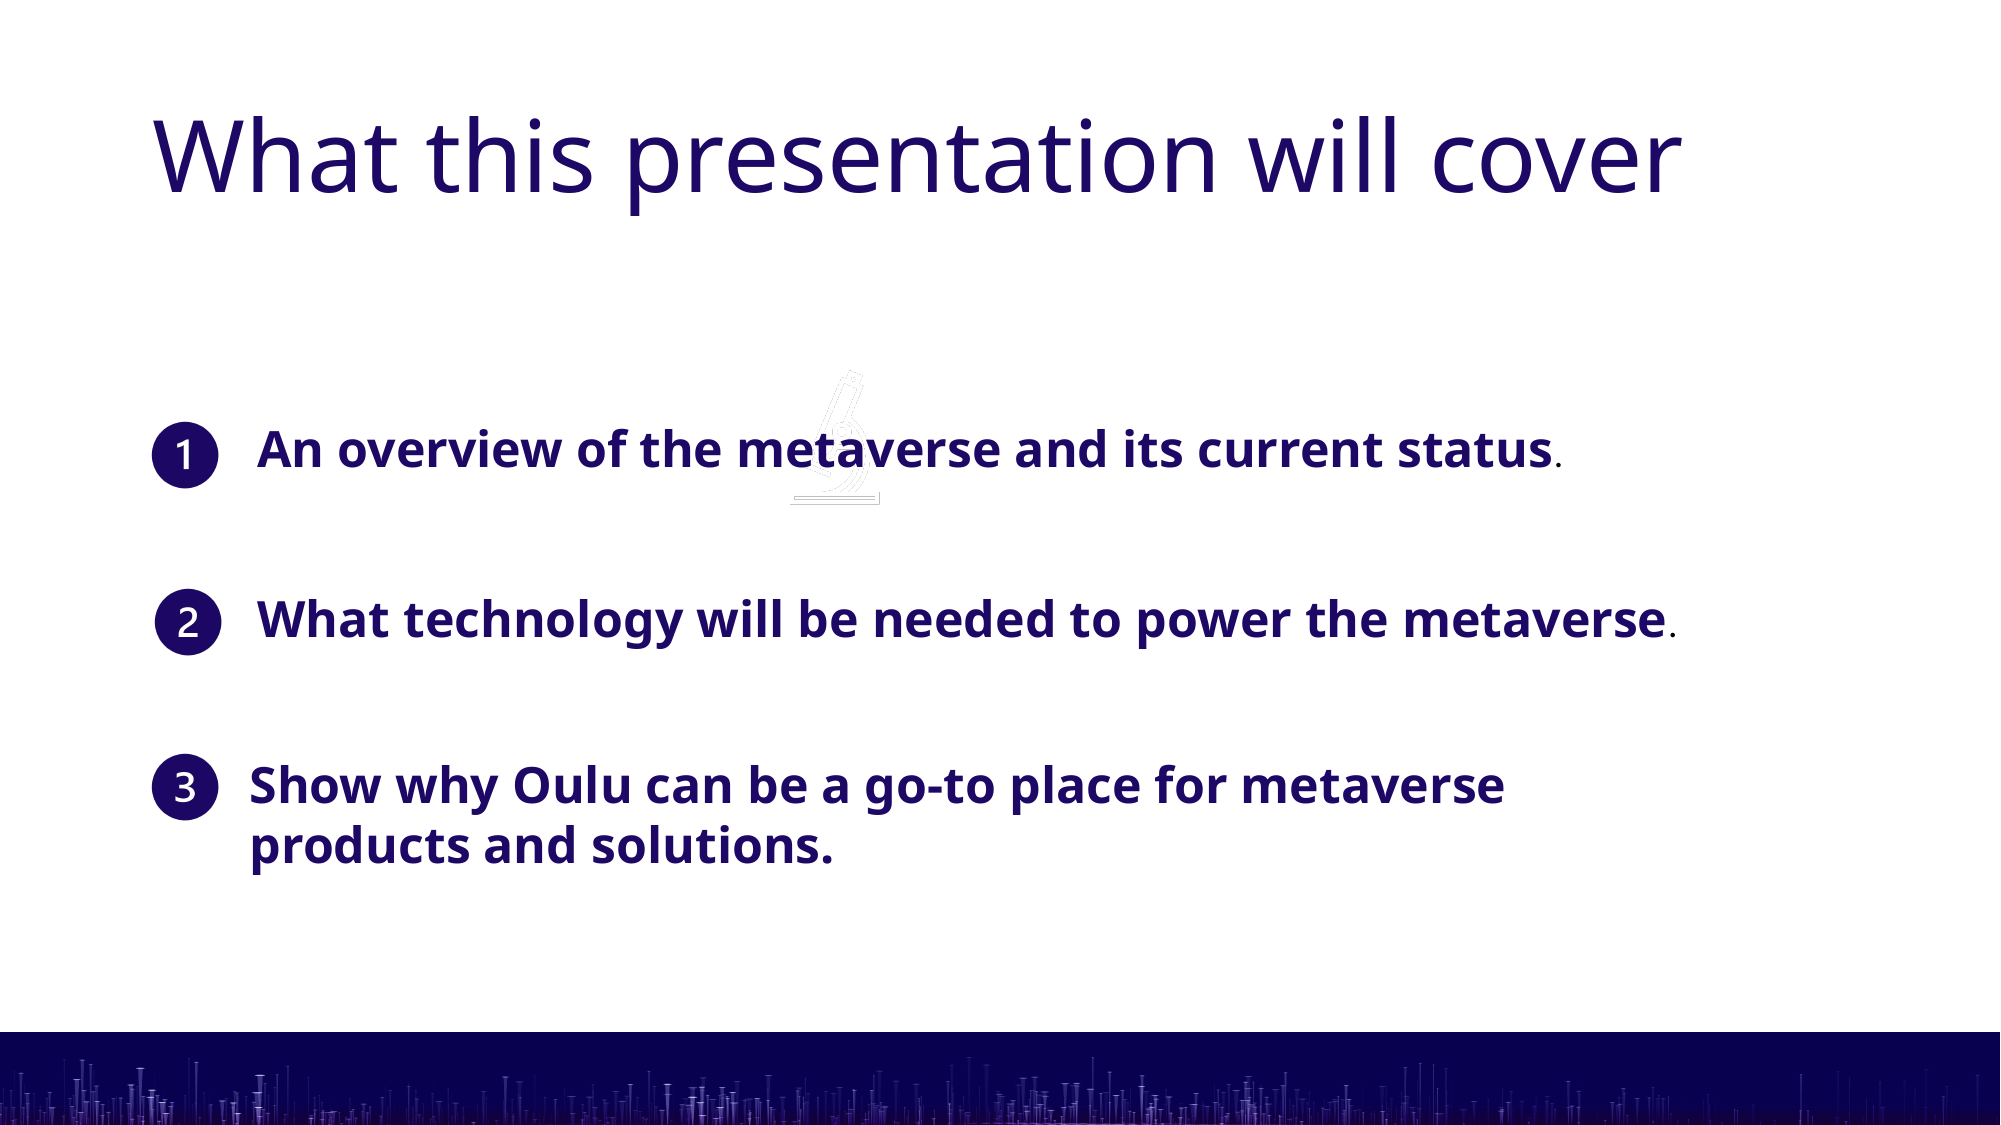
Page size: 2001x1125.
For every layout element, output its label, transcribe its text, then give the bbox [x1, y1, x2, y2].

title What this presentation will cover [137, 51, 1863, 269]
picture [143, 745, 227, 829]
text_box What technology will be needed to power the metaverse. [425, 580, 622, 715]
picture [143, 412, 227, 497]
picture [146, 580, 230, 664]
text_box An overview of the metaverse and its current status. [910, 410, 1579, 485]
text_box Show why Oulu can be a go-to place for metaverse products and solutions. [234, 745, 1643, 941]
picture [0, 1032, 2000, 1125]
text_box An overview of the metaverse and its current status. [242, 410, 759, 485]
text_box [622, 538, 815, 783]
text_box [231, 538, 425, 783]
picture [759, 365, 910, 516]
text_box What technology will be needed to power the metaverse. [815, 580, 1702, 715]
